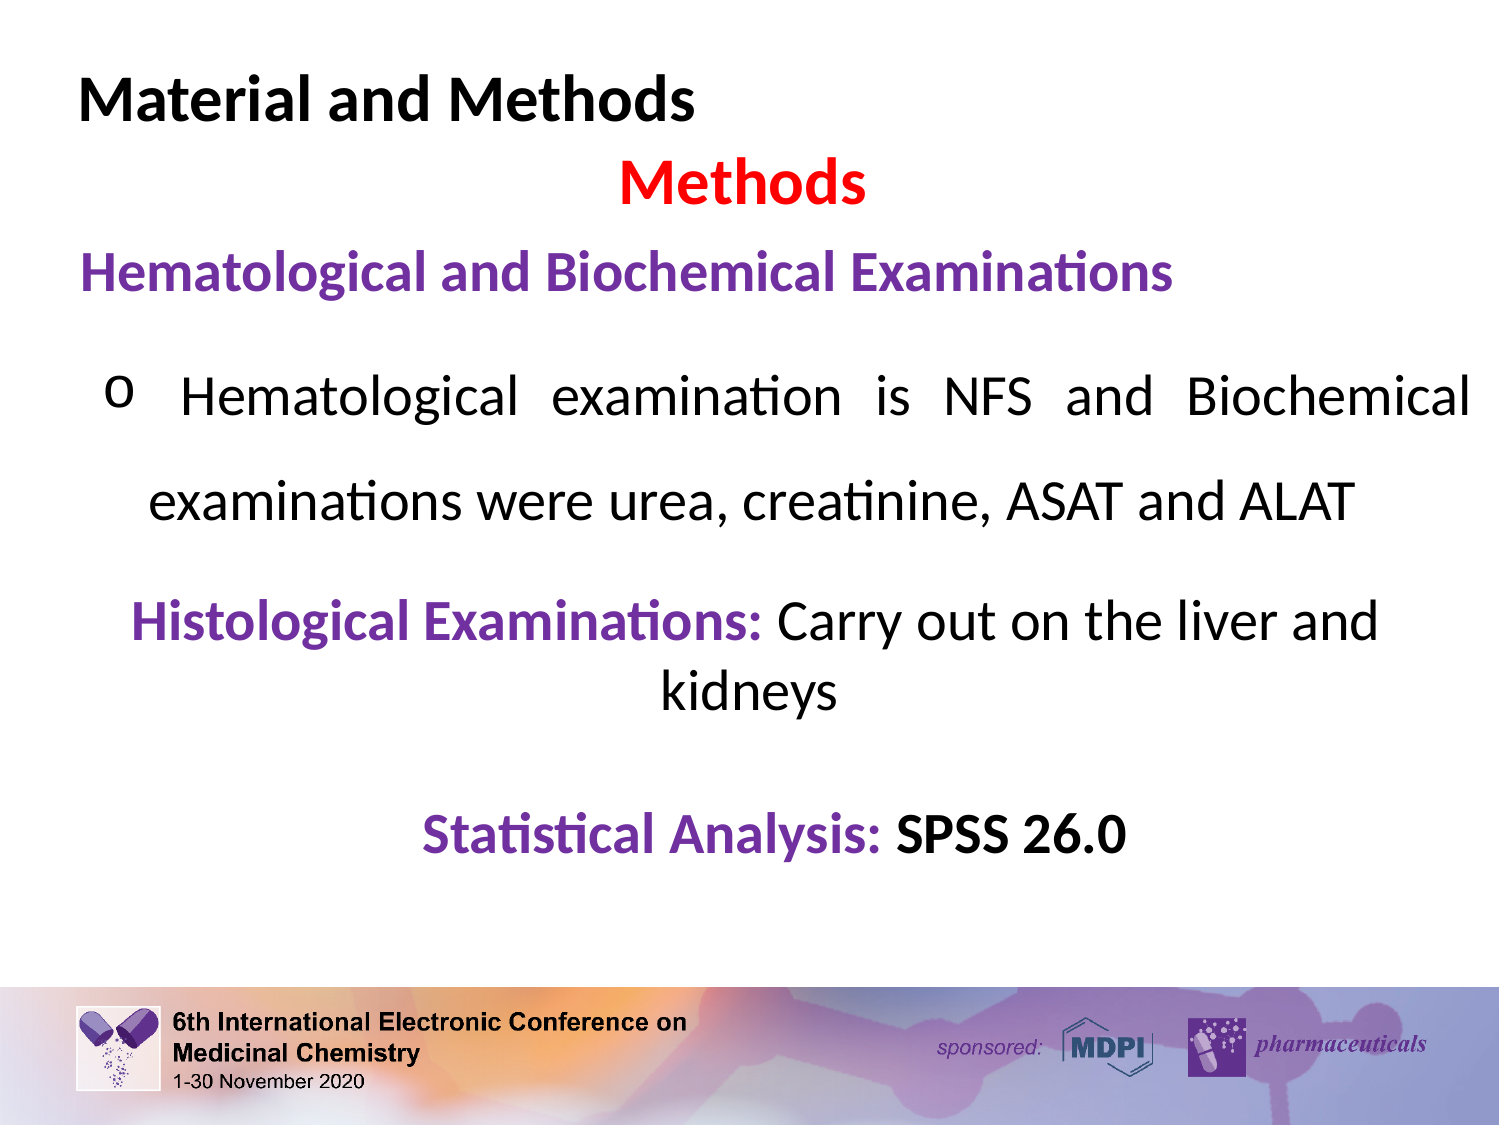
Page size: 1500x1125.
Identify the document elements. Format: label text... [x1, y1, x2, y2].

picture [0, 987, 1499, 1125]
text_box Statistical Analysis: SPSS 26.0 [81, 787, 1469, 873]
text_box Histological Examinations: Carry out on the liver and kidneys [62, 574, 1450, 730]
text_box Hematological and Biochemical Examinations [65, 226, 1190, 311]
text_box Hematological examination is NFS and Biochemical examinations were urea, creatinine, ASAT and ALAT [87, 315, 1488, 540]
text_box Methods [603, 130, 883, 225]
text_box Material and Methods [62, 47, 1350, 143]
